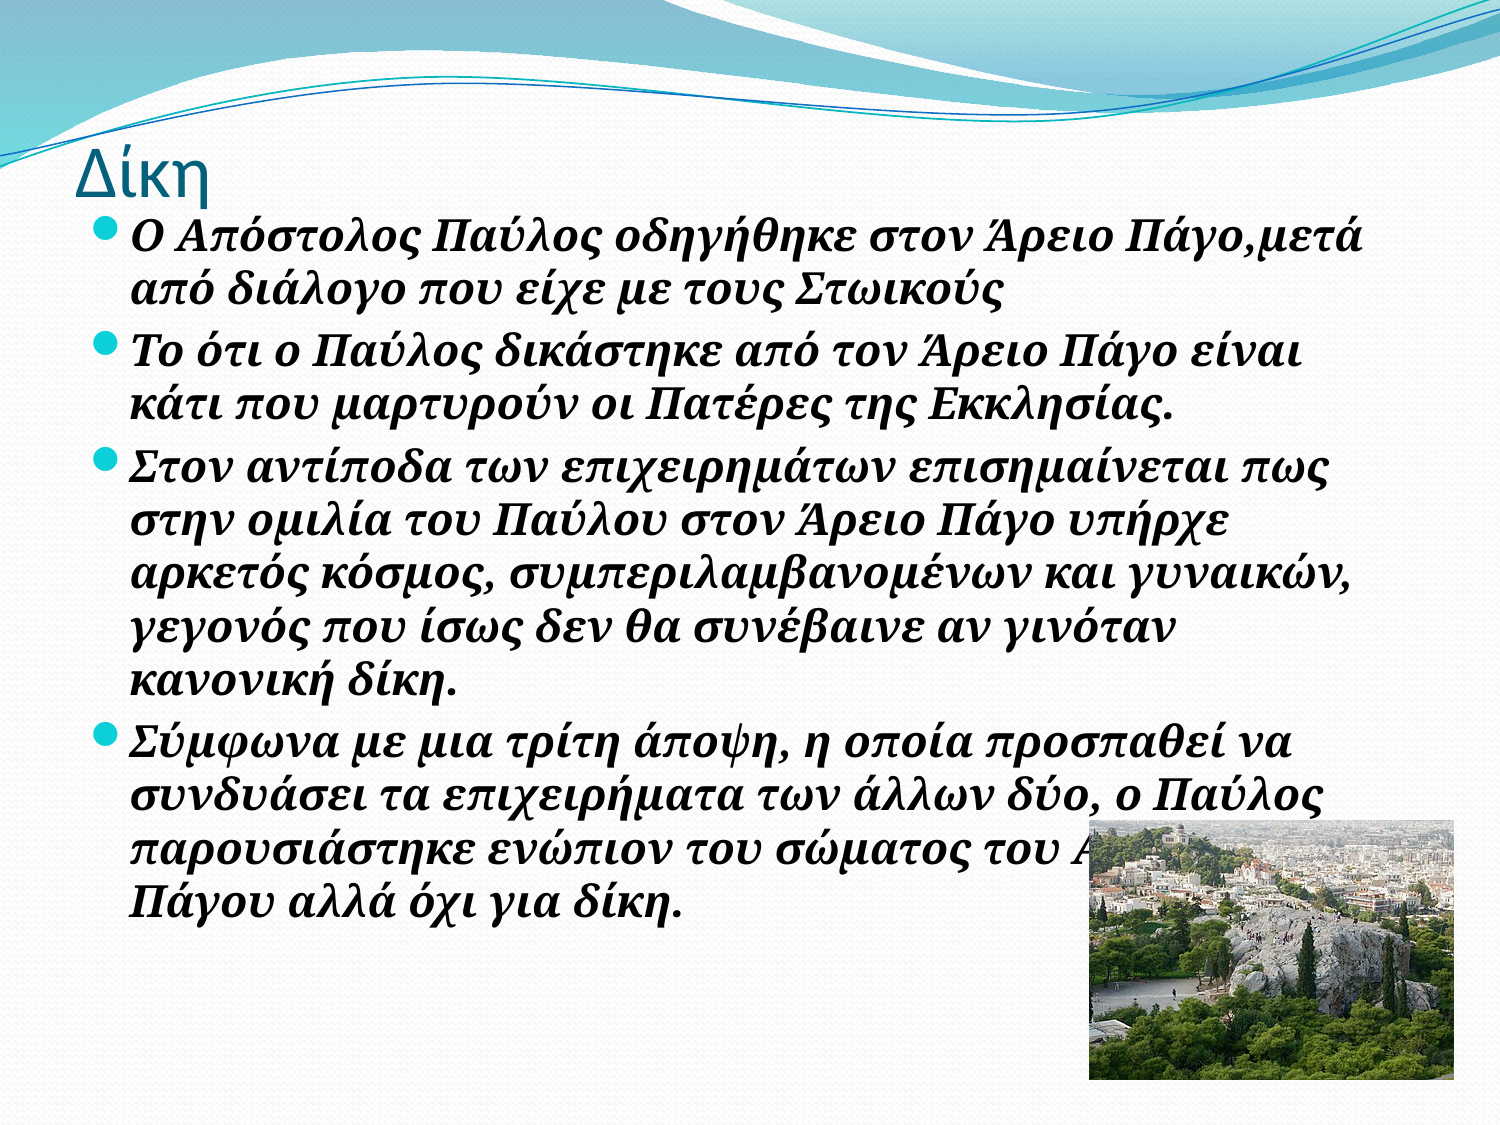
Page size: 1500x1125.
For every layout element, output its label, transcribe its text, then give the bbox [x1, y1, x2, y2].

title Δίκη [75, 115, 1425, 303]
list Ο Απόστολος Παύλος οδηγήθηκε στον Άρειο Πάγο,μετά από διάλογο που είχε με τους Στωικούς Το ότι ο Παύλος δικάστηκε από τον Άρειο Πάγο είναι κάτι που μαρτυρούν οι Πατέρες της Εκκλησίας. Στον αντίποδα των επιχειρημάτων επισημαίνεται πως στην ομιλία του Παύλου στον Άρειο Πάγο υπήρχε αρκετός κόσμος, συμπεριλαμβανομένων και γυναικών, γεγονός που ίσως δεν θα συνέβαινε αν γινόταν κανονική δίκη. Σύμφωνα με μια τρίτη άποψη, η οποία προσπαθεί να συνδυάσει τα επιχειρήματα των άλλων δύο, ο Παύλος παρουσιάστηκε ενώπιον του σώματος του Αρείου Πάγου αλλά όχι για δίκη. [75, 199, 1383, 950]
picture [1089, 820, 1454, 1081]
